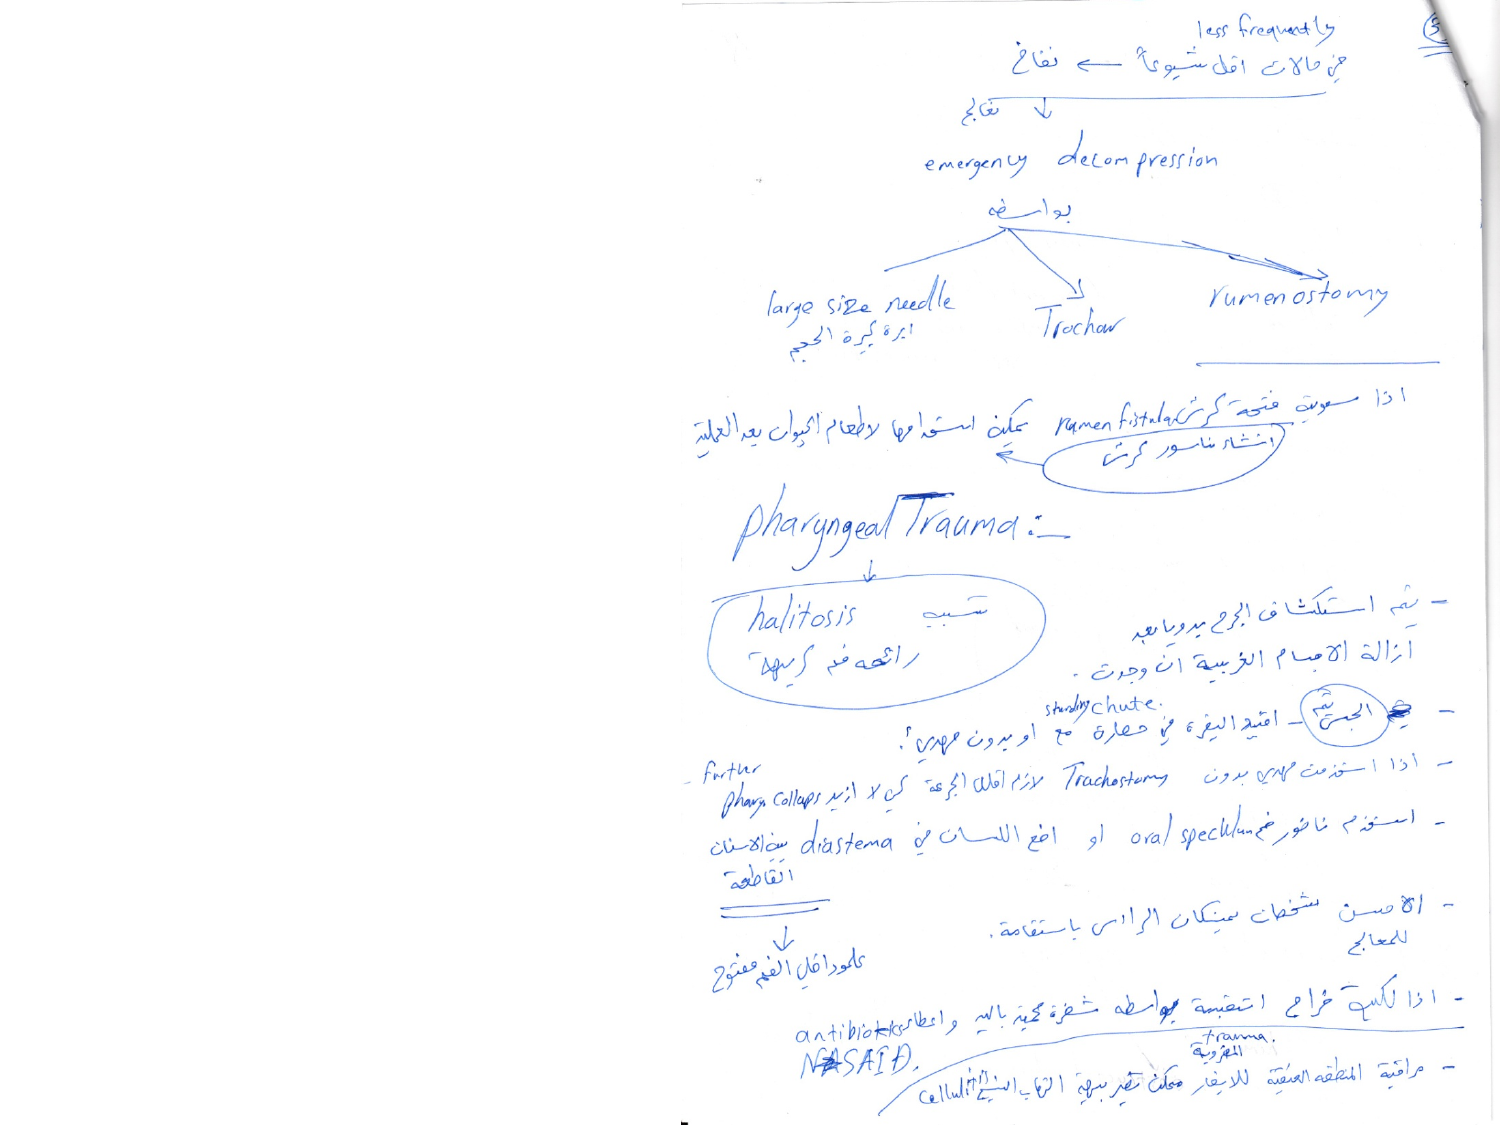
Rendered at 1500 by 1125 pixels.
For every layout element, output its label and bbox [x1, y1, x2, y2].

picture [681, 0, 1500, 1125]
